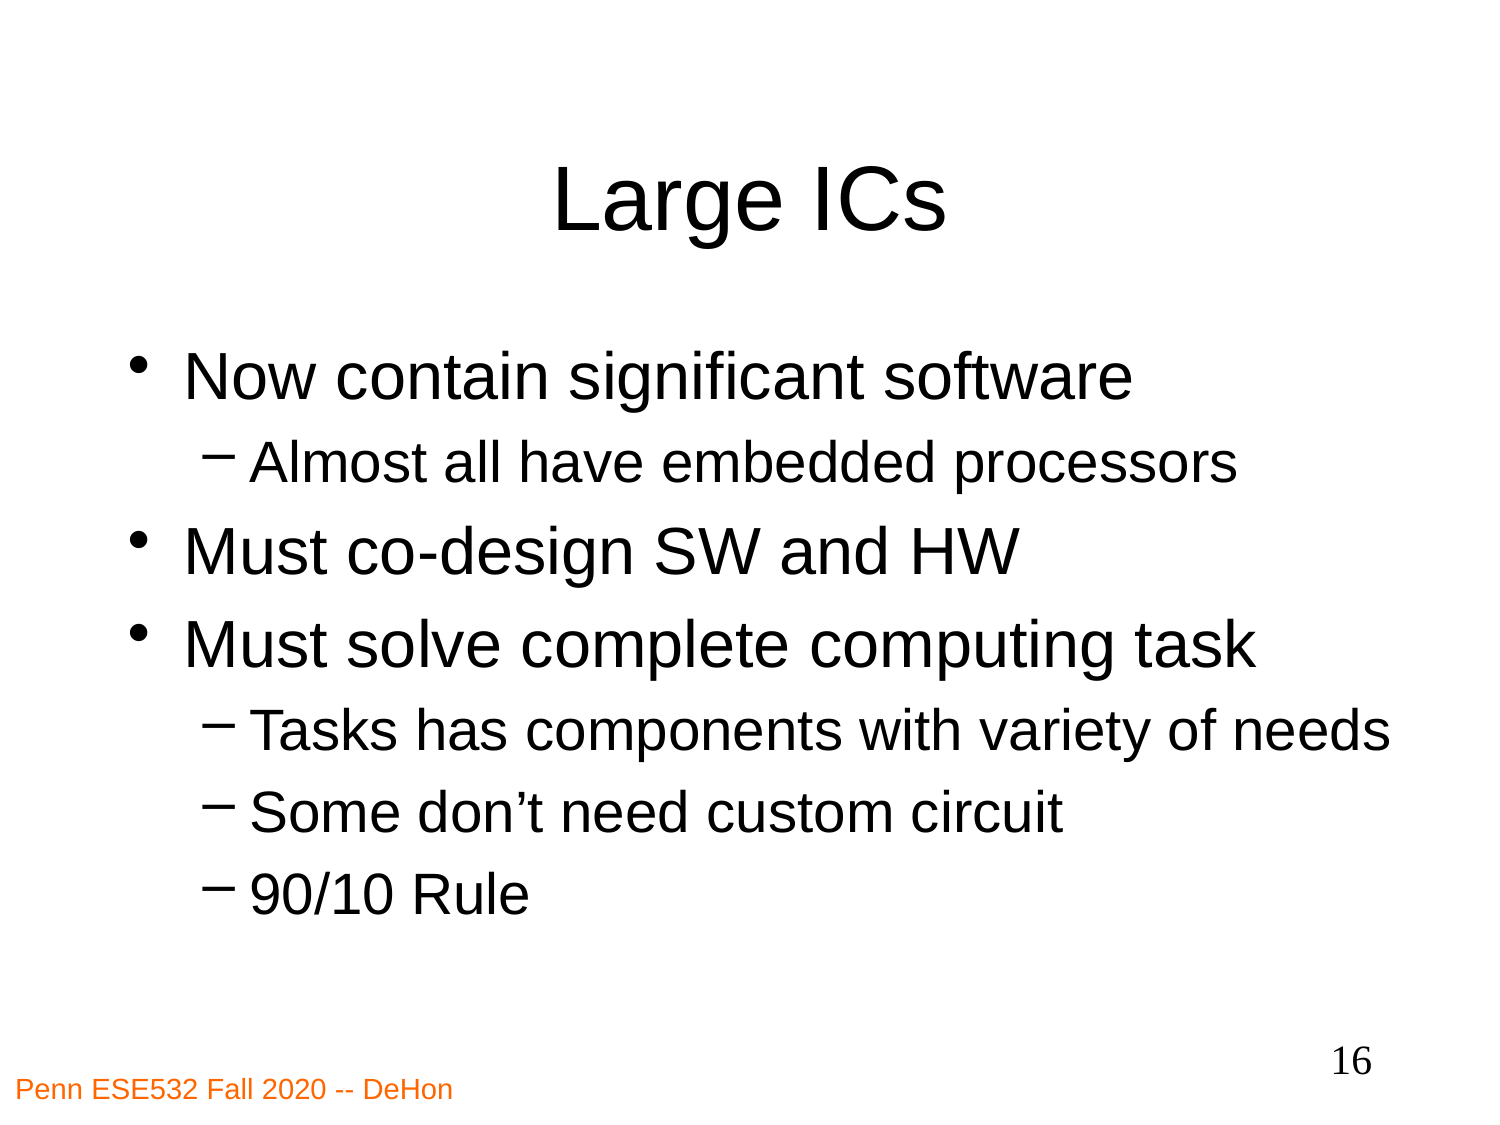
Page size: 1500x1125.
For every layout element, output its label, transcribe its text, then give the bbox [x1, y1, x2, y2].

slide_number 16 [1074, 1024, 1388, 1101]
slide_number Penn ESE532 Fall 2020 -- DeHon [0, 1062, 688, 1125]
title Large ICs [112, 99, 1388, 288]
list Now contain significant software Almost all have embedded processors Must co-design SW and HW Must solve complete computing task Tasks has components with variety of needs Some don’t need custom circuit 90/10 Rule [112, 324, 1438, 1001]
